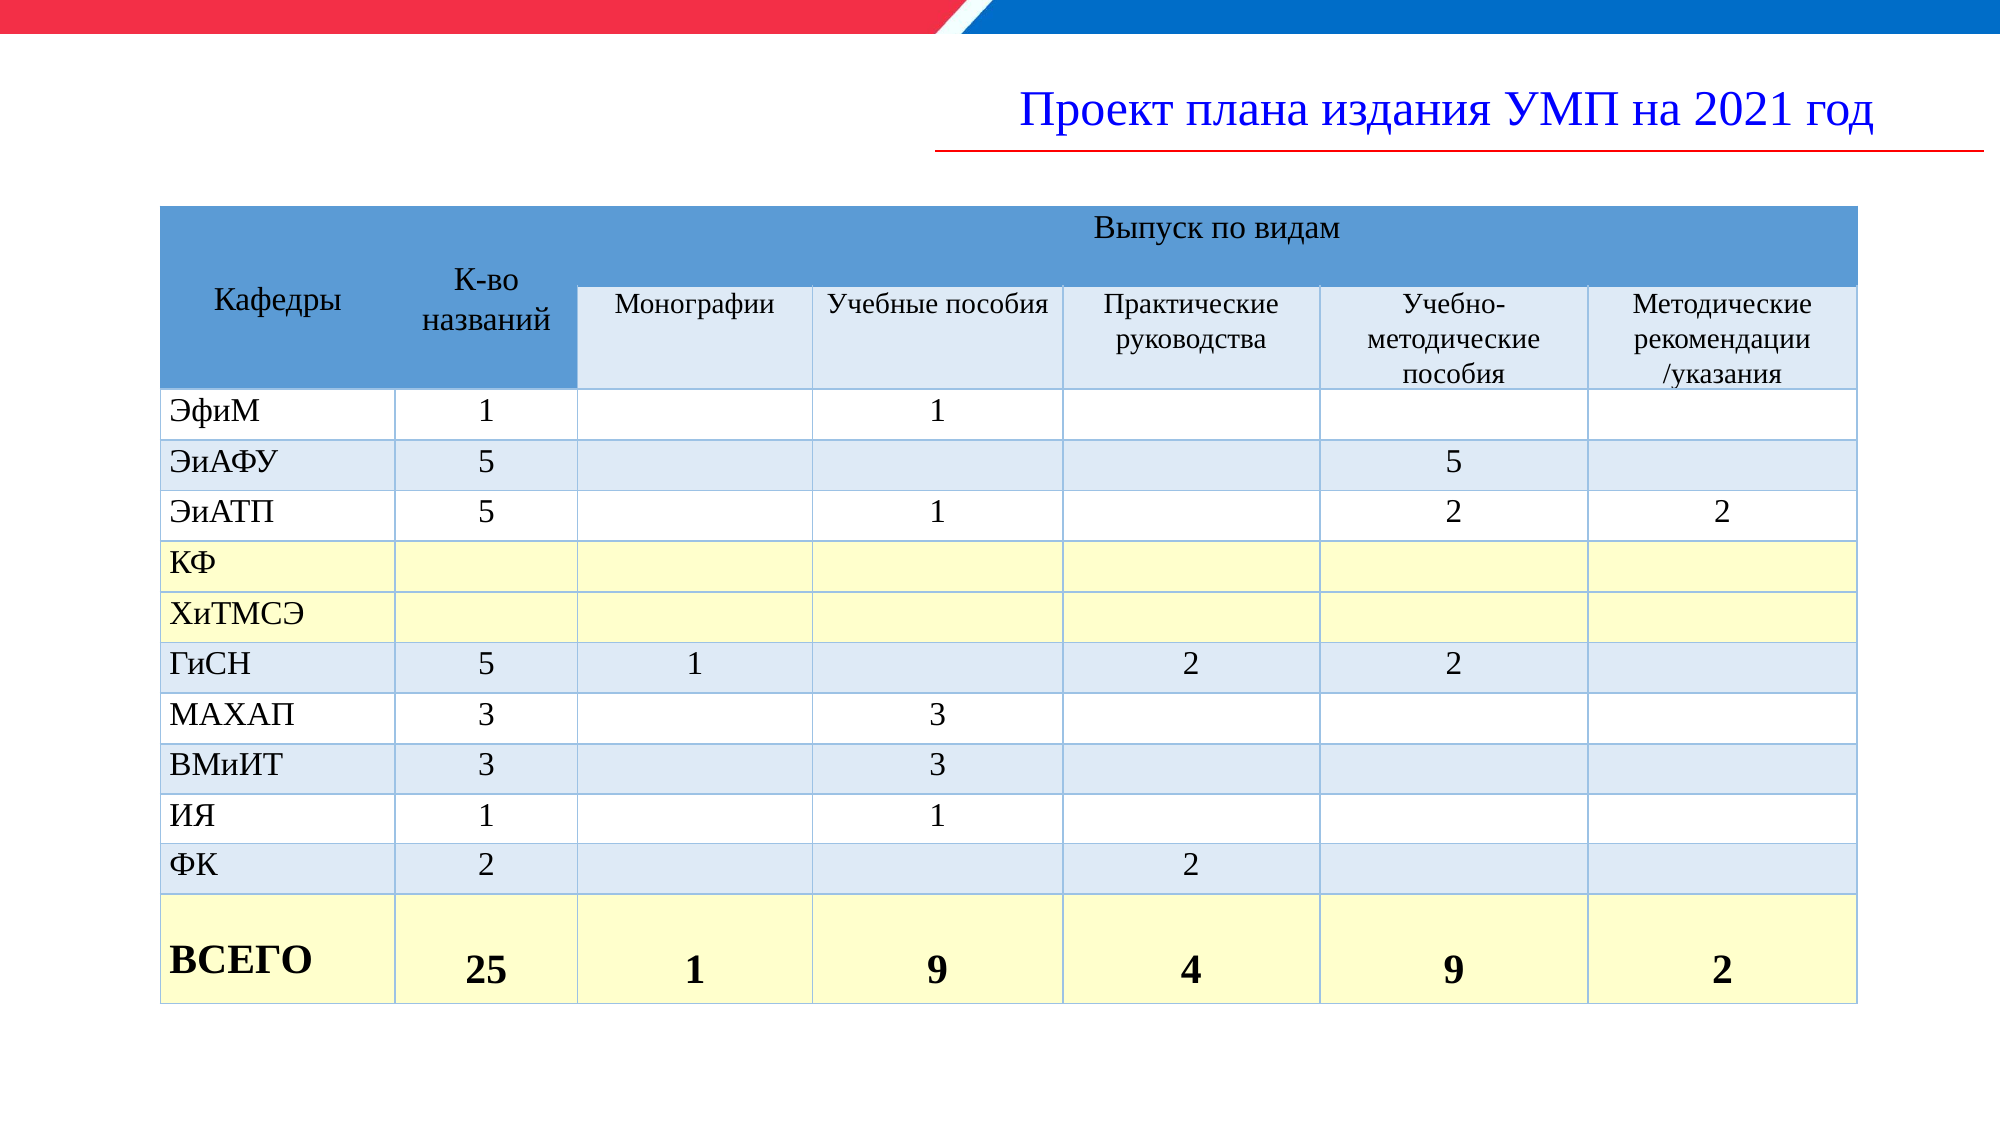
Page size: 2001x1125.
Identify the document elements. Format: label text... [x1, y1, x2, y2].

table_cell 1 [396, 390, 577, 439]
table_cell [1064, 745, 1319, 793]
table_cell 2 [1589, 895, 1856, 1003]
table_cell [1589, 795, 1856, 843]
table_cell [1321, 745, 1587, 793]
table_cell ЭиАТП [161, 491, 394, 540]
table_cell [1064, 593, 1319, 642]
table_cell [1064, 795, 1319, 843]
table_cell ИЯ [161, 795, 394, 843]
table_cell 2 [1321, 491, 1587, 540]
table_cell ЭфиМ [161, 390, 394, 439]
table_cell 3 [813, 745, 1062, 793]
table_cell 3 [813, 694, 1062, 743]
table_cell 3 [396, 745, 577, 793]
table_cell 4 [1064, 895, 1319, 1003]
table_cell 9 [813, 895, 1062, 1003]
table_cell 1 [813, 491, 1062, 540]
table_cell ФК [161, 844, 394, 893]
table_cell Учебно-методические пособия [1321, 287, 1587, 388]
picture [0, 0, 2000, 34]
table_cell [1589, 593, 1856, 642]
table_cell 1 [813, 795, 1062, 843]
table_cell [396, 593, 577, 642]
table_cell Методические рекомендации /указания [1589, 287, 1856, 388]
table_cell [1321, 593, 1587, 642]
table_cell 2 [1589, 491, 1856, 540]
table_cell [813, 441, 1062, 490]
table_cell [578, 390, 812, 439]
table_header Кафедры [161, 208, 395, 388]
table_cell МАХАП [161, 694, 394, 743]
table_cell [1589, 844, 1856, 893]
table_cell 1 [813, 390, 1062, 439]
table_cell [578, 441, 812, 490]
table_cell 5 [1321, 441, 1587, 490]
table_cell [578, 593, 812, 642]
table_cell 5 [396, 441, 577, 490]
table_cell [1321, 390, 1587, 439]
table_cell ГиСН [161, 643, 394, 692]
table_cell ЭиАФУ [161, 441, 394, 490]
table_cell [1589, 542, 1856, 591]
table_cell 3 [396, 694, 577, 743]
table_header К-во названий [395, 208, 578, 388]
table_cell 9 [1321, 895, 1587, 1003]
table_cell ХиТМСЭ [161, 593, 394, 642]
table_cell Практические руководства [1064, 287, 1319, 388]
table_cell [1321, 542, 1587, 591]
table_cell [1589, 745, 1856, 793]
table_cell [578, 491, 812, 540]
table_cell ВМиИТ [161, 745, 394, 793]
table_cell 5 [396, 491, 577, 540]
table_cell [578, 745, 812, 793]
table_cell [1589, 390, 1856, 439]
table_cell [1321, 844, 1587, 893]
table_cell [813, 844, 1062, 893]
table_cell [1064, 694, 1319, 743]
table_cell 2 [1064, 844, 1319, 893]
table_cell Учебные пособия [813, 287, 1062, 388]
table_cell 2 [396, 844, 577, 893]
table_cell ВСЕГО [161, 895, 394, 1003]
table_cell [1064, 491, 1319, 540]
table_cell [1589, 694, 1856, 743]
table_cell КФ [161, 542, 394, 591]
table_cell 5 [396, 643, 577, 692]
table_cell Монографии [578, 287, 812, 388]
table_cell [1321, 795, 1587, 843]
table_cell [1064, 542, 1319, 591]
table_cell [1589, 441, 1856, 490]
table_cell [1321, 694, 1587, 743]
table_cell [1064, 390, 1319, 439]
table_header Выпуск по видам [578, 208, 1856, 285]
table_cell [1064, 441, 1319, 490]
table_cell 1 [396, 795, 577, 843]
table_cell 2 [1321, 643, 1587, 692]
title Проект плана издания УМП на 2021 год [923, 76, 1971, 144]
table_cell [1589, 643, 1856, 692]
table_cell [578, 844, 812, 893]
table_cell [396, 542, 577, 591]
table_cell [578, 694, 812, 743]
table_cell [578, 795, 812, 843]
table_cell 1 [578, 643, 812, 692]
table_cell [813, 643, 1062, 692]
table_cell 1 [578, 895, 812, 1003]
table_cell [813, 593, 1062, 642]
table_cell 25 [396, 895, 577, 1003]
table_cell [813, 542, 1062, 591]
table_cell 2 [1064, 643, 1319, 692]
table_cell [578, 542, 812, 591]
